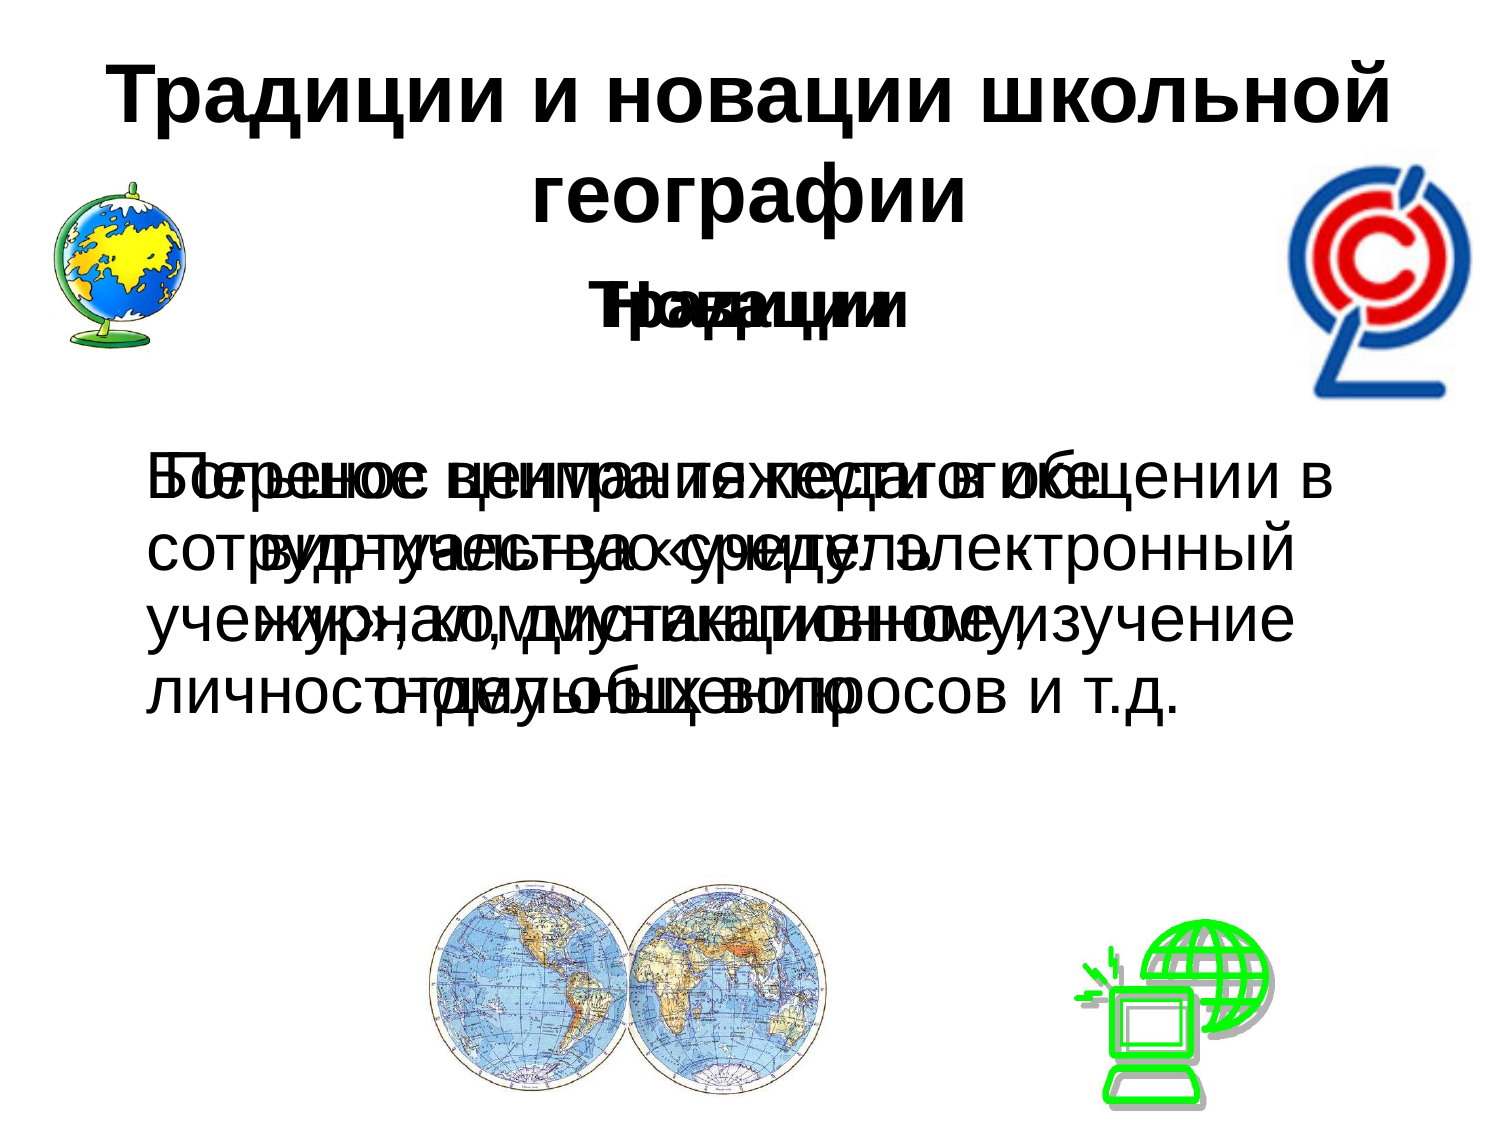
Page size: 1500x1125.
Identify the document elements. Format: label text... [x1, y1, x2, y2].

picture [424, 874, 832, 1098]
picture [49, 174, 190, 363]
title Традиции и новации школьной географии [74, 44, 1426, 233]
list Новации Перенос центра тяжести в общении в виртуальную среду: электронный журнал, дистанционное изучение отдельных вопросов и т.д. [74, 262, 1426, 1006]
picture [1074, 919, 1276, 1111]
picture [1274, 149, 1482, 413]
